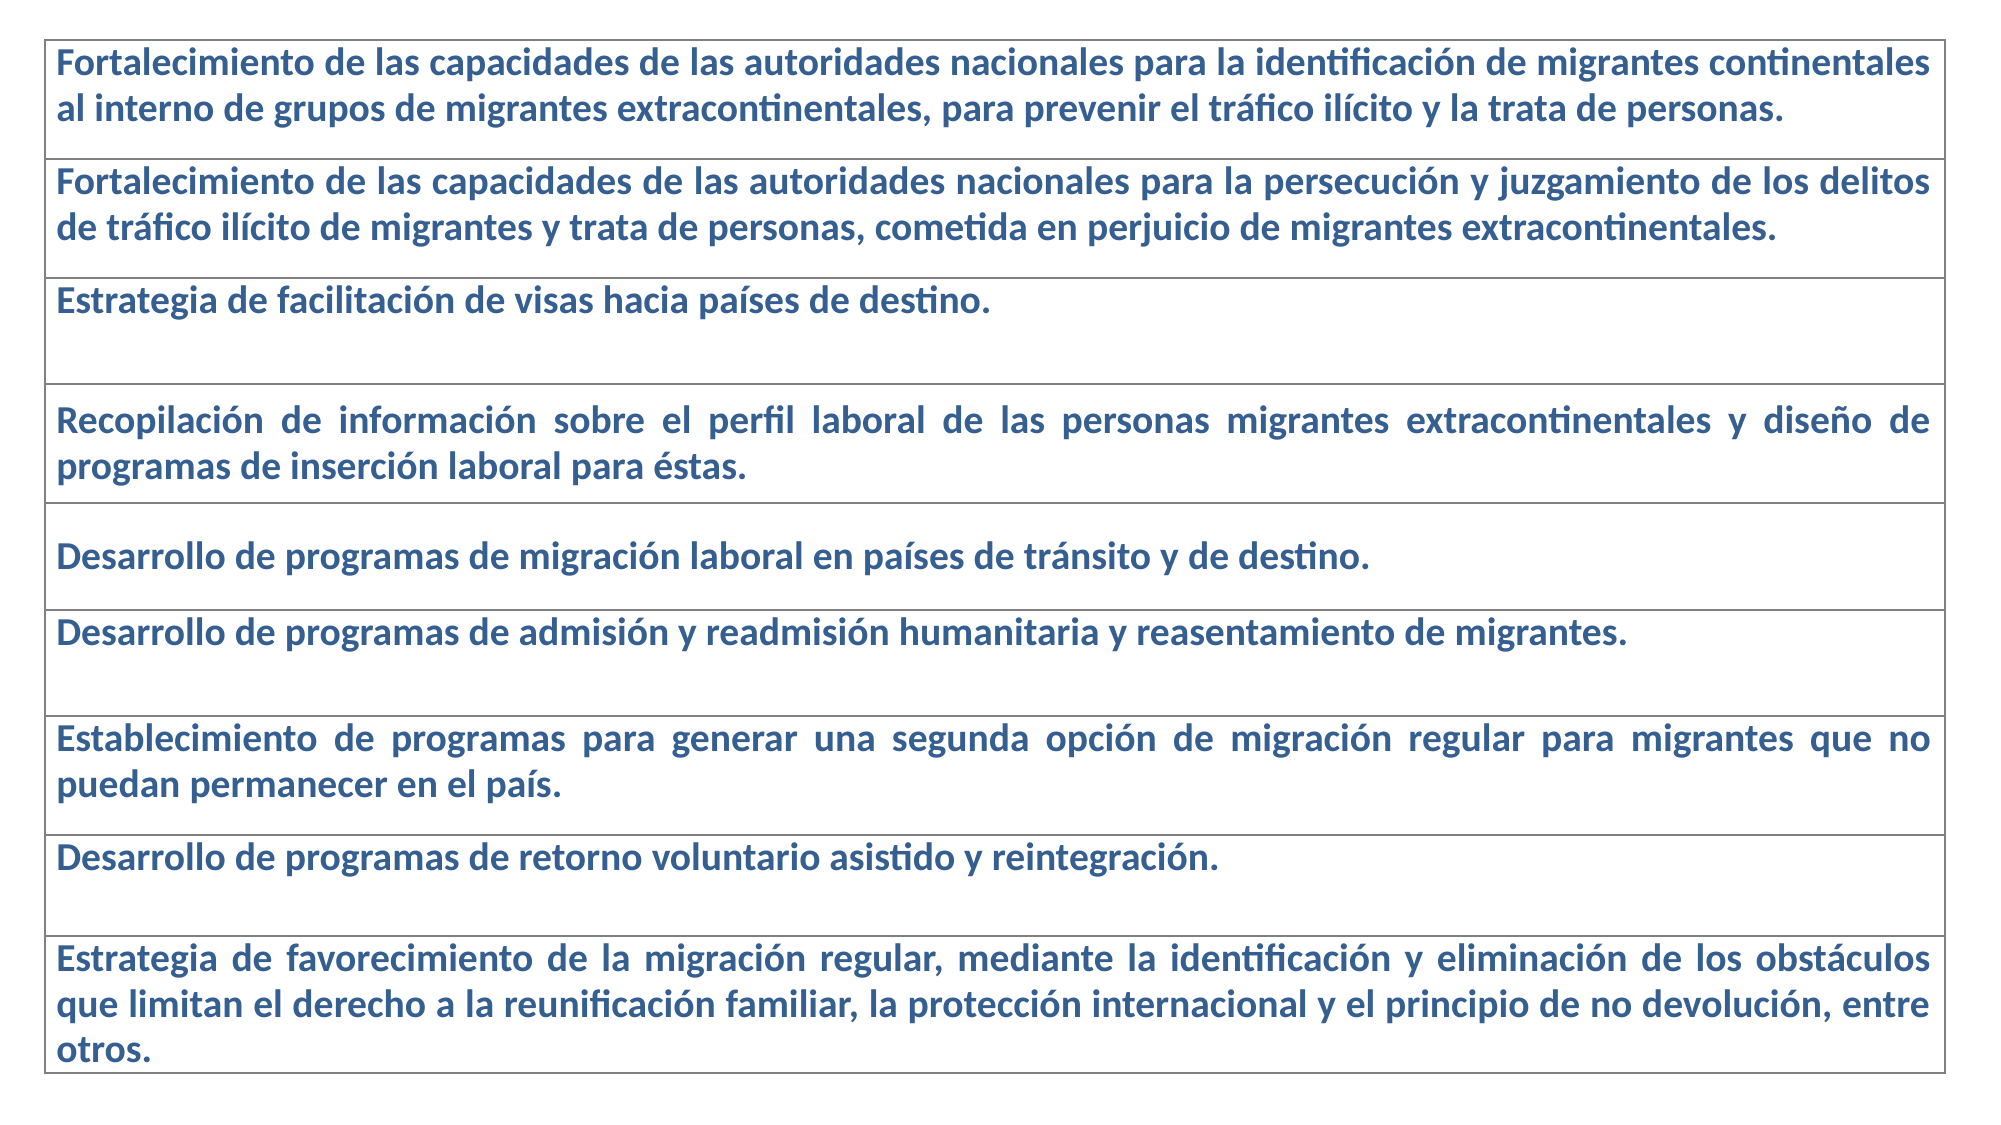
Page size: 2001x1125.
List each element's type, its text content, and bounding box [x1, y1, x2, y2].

table_cell Establecimiento de programas para generar una segunda opción de migración regular para migrantes que no puedan permanecer en el país. [46, 717, 1944, 834]
table_cell Desarrollo de programas de retorno voluntario asistido y reintegración. [46, 836, 1944, 935]
table_cell Fortalecimiento de las capacidades de las autoridades nacionales para la persecución y juzgamiento de los delitos de tráfico ilícito de migrantes y trata de personas, cometida en perjuicio de migrantes extracontinentales. [46, 160, 1944, 277]
table_cell Estrategia de facilitación de visas hacia países de destino. [46, 279, 1944, 383]
table_cell Recopilación de información sobre el perfil laboral de las personas migrantes extracontinentales y diseño de programas de inserción laboral para éstas. [46, 385, 1944, 502]
table_cell Desarrollo de programas de admisión y readmisión humanitaria y reasentamiento de migrantes. [46, 611, 1944, 715]
table_cell Desarrollo de programas de migración laboral en países de tránsito y de destino. [46, 504, 1944, 609]
table_header Fortalecimiento de las capacidades de las autoridades nacionales para la identificación de migrantes continentales al interno de grupos de migrantes extracontinentales, para prevenir el tráfico ilícito y la trata de personas. [46, 41, 1944, 158]
table_cell Estrategia de favorecimiento de la migración regular, mediante la identificación y eliminación de los obstáculos que limitan el derecho a la reunificación familiar, la protección internacional y el principio de no devolución, entre otros. [46, 937, 1944, 1072]
